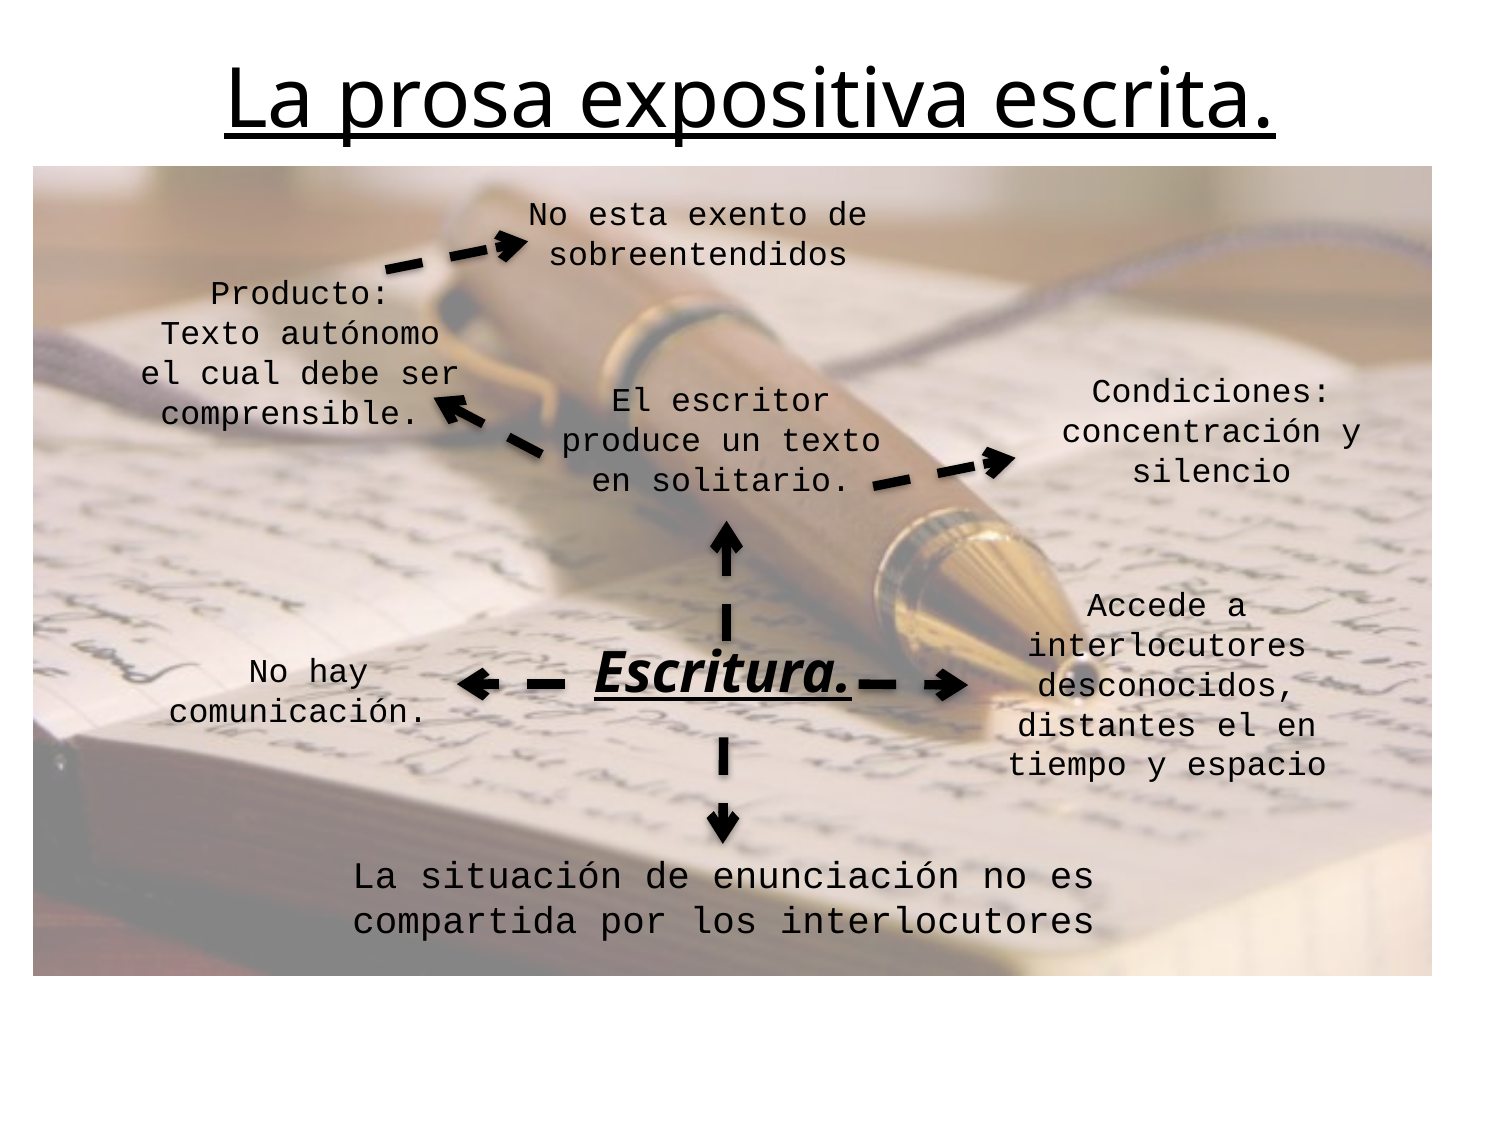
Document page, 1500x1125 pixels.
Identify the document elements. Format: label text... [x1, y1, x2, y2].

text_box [872, 457, 1016, 487]
title La prosa expositiva escrita. [75, 0, 1425, 164]
picture [33, 166, 1432, 976]
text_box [433, 397, 542, 455]
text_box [385, 241, 529, 271]
